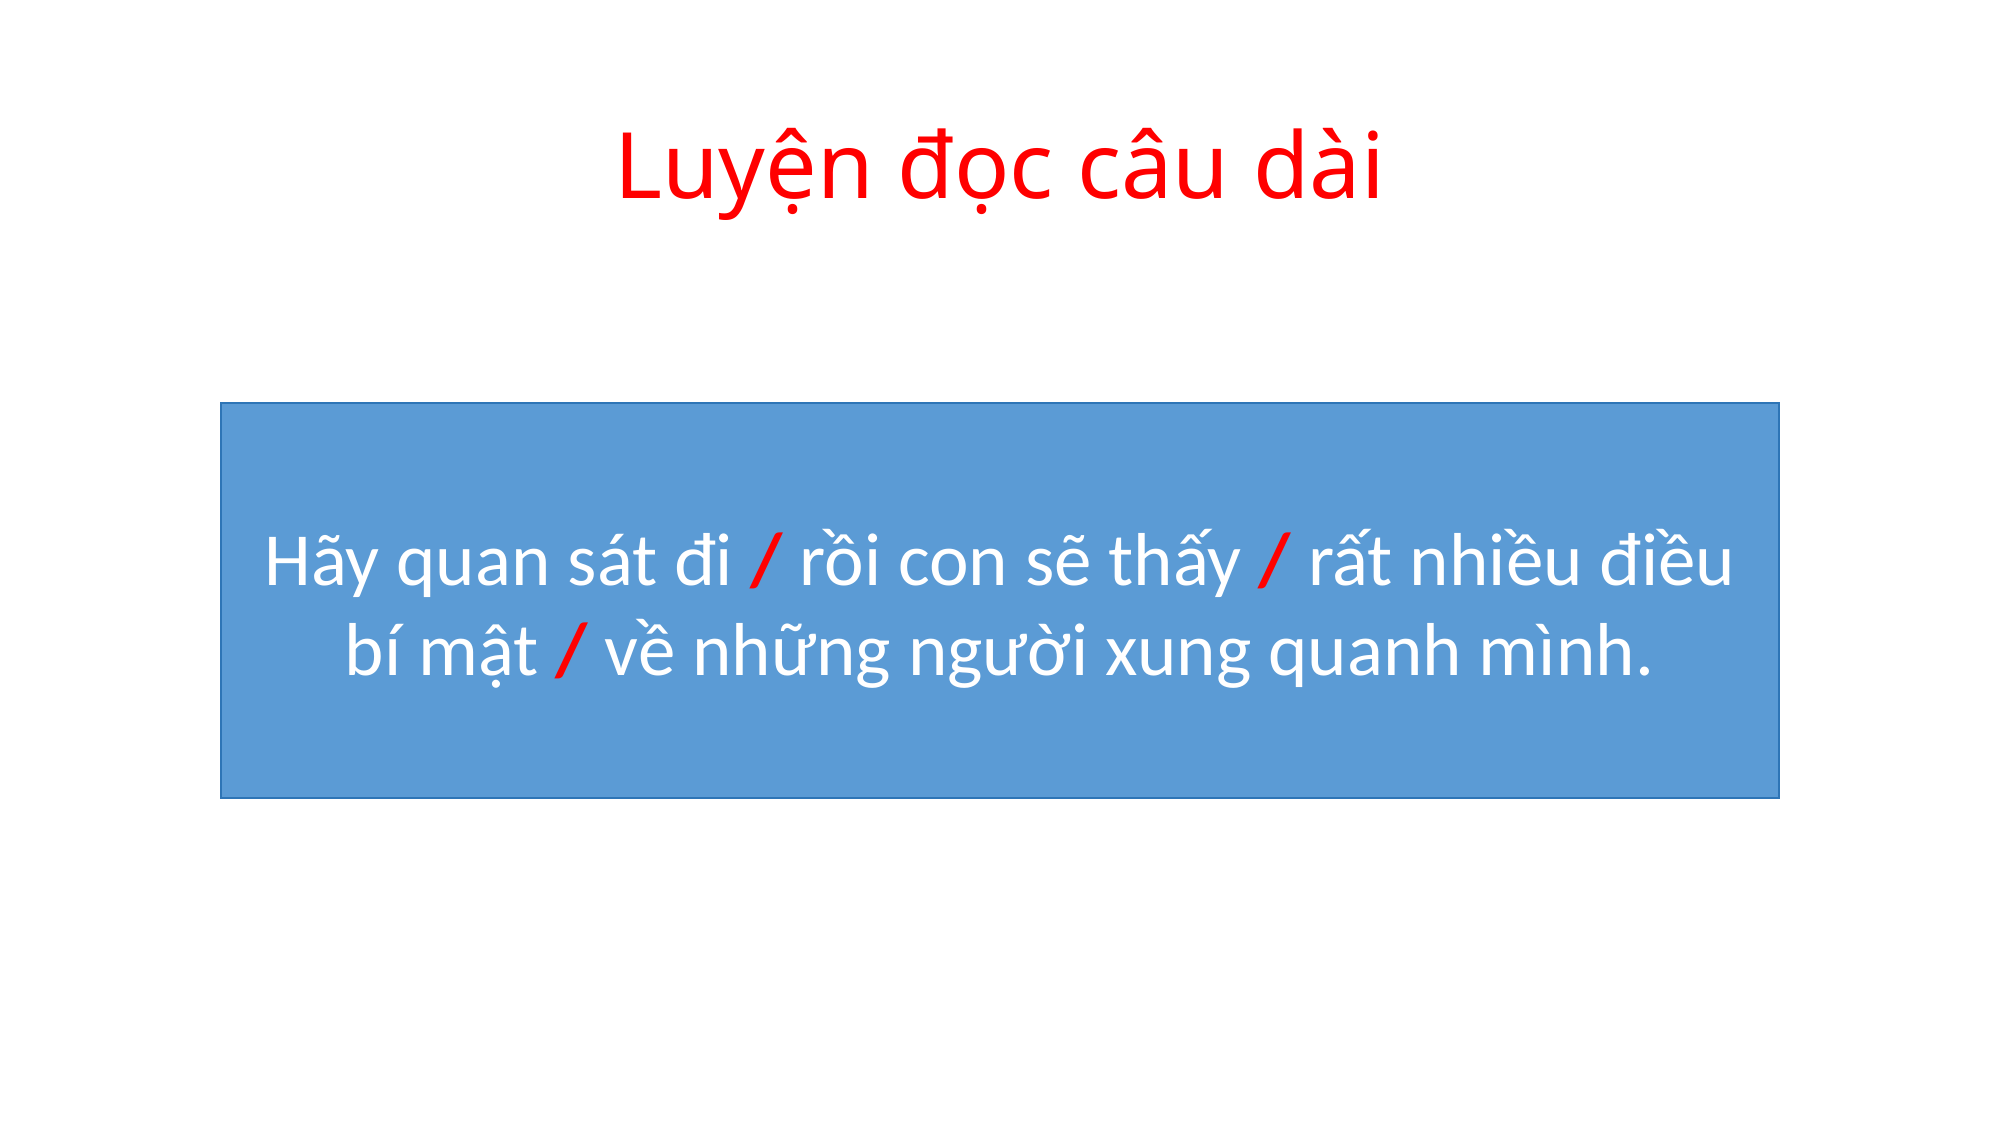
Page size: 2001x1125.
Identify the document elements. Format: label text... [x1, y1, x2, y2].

text_box Hãy quan sát đi / rồi con sẽ thấy / rất nhiều điều bí mật / về những người xung quanh mình. [220, 402, 1780, 799]
title Luyện đọc câu dài [137, 59, 1863, 278]
